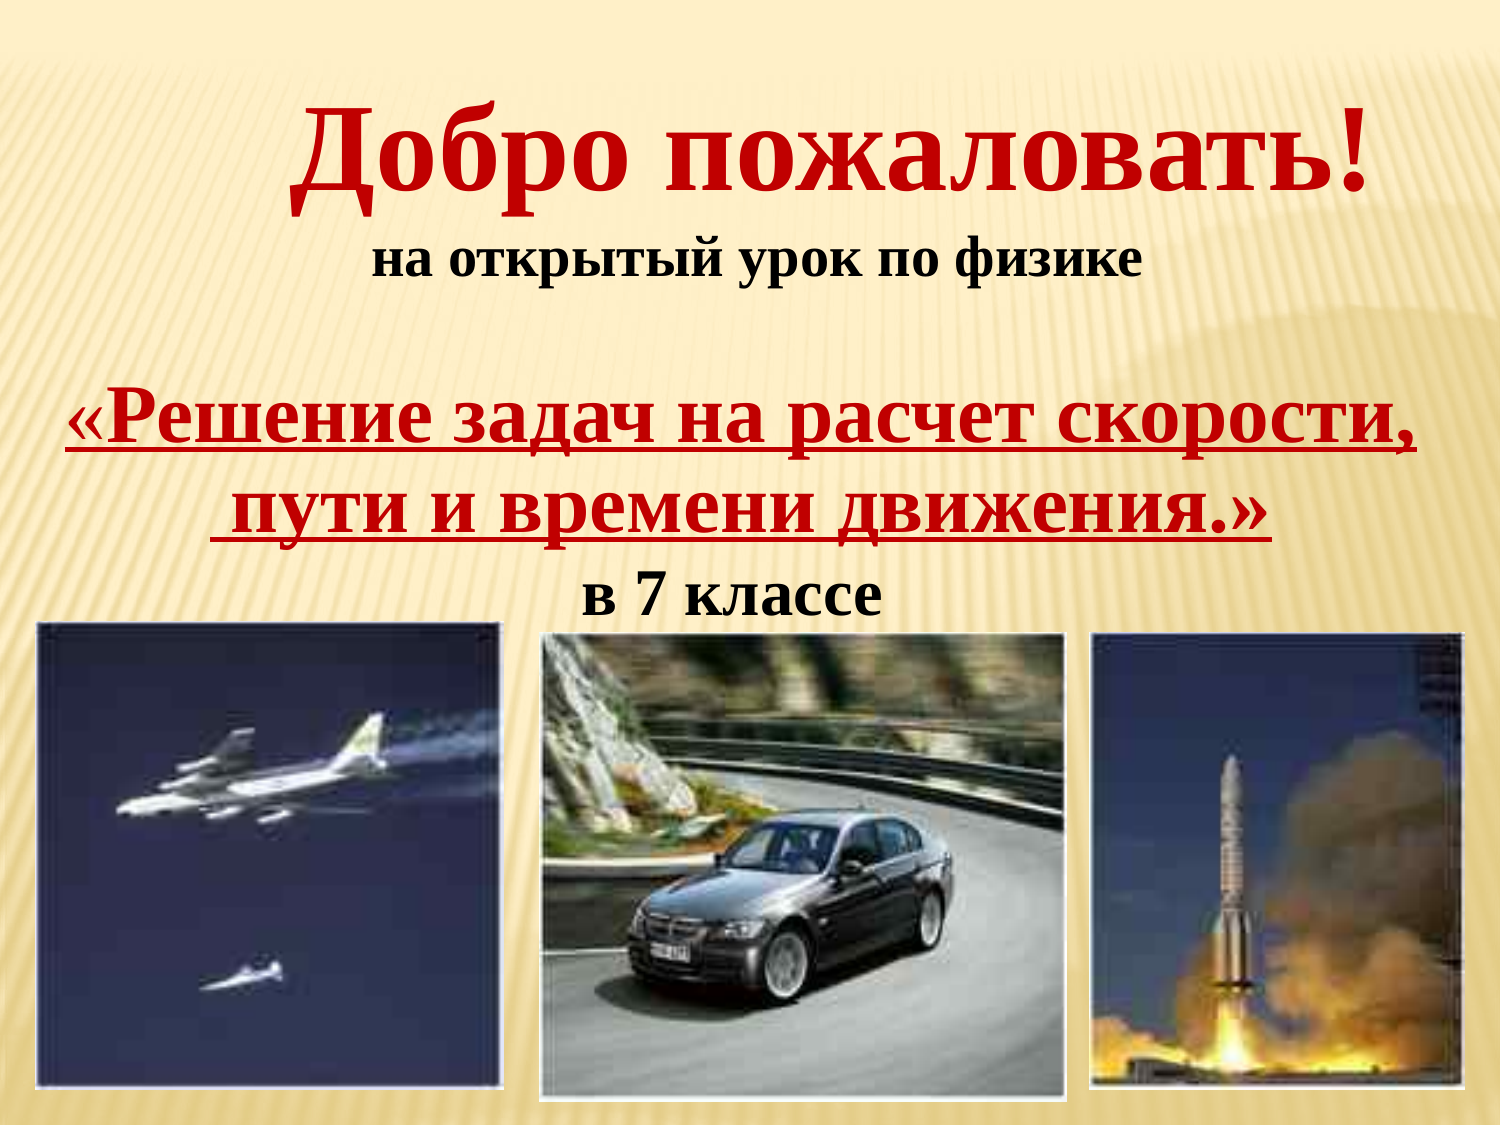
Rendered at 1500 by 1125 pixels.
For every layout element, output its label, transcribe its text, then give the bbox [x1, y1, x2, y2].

text_box на открытый урок по физике [356, 210, 1159, 296]
text_box Добро пожаловать! [274, 58, 1391, 224]
picture [538, 632, 1067, 1102]
picture [1089, 632, 1466, 1091]
text_box «Решение задач на расчет скорости, пути и времени движения.» [49, 363, 1432, 558]
text_box в 7 классе [566, 550, 899, 630]
picture [34, 620, 505, 1091]
